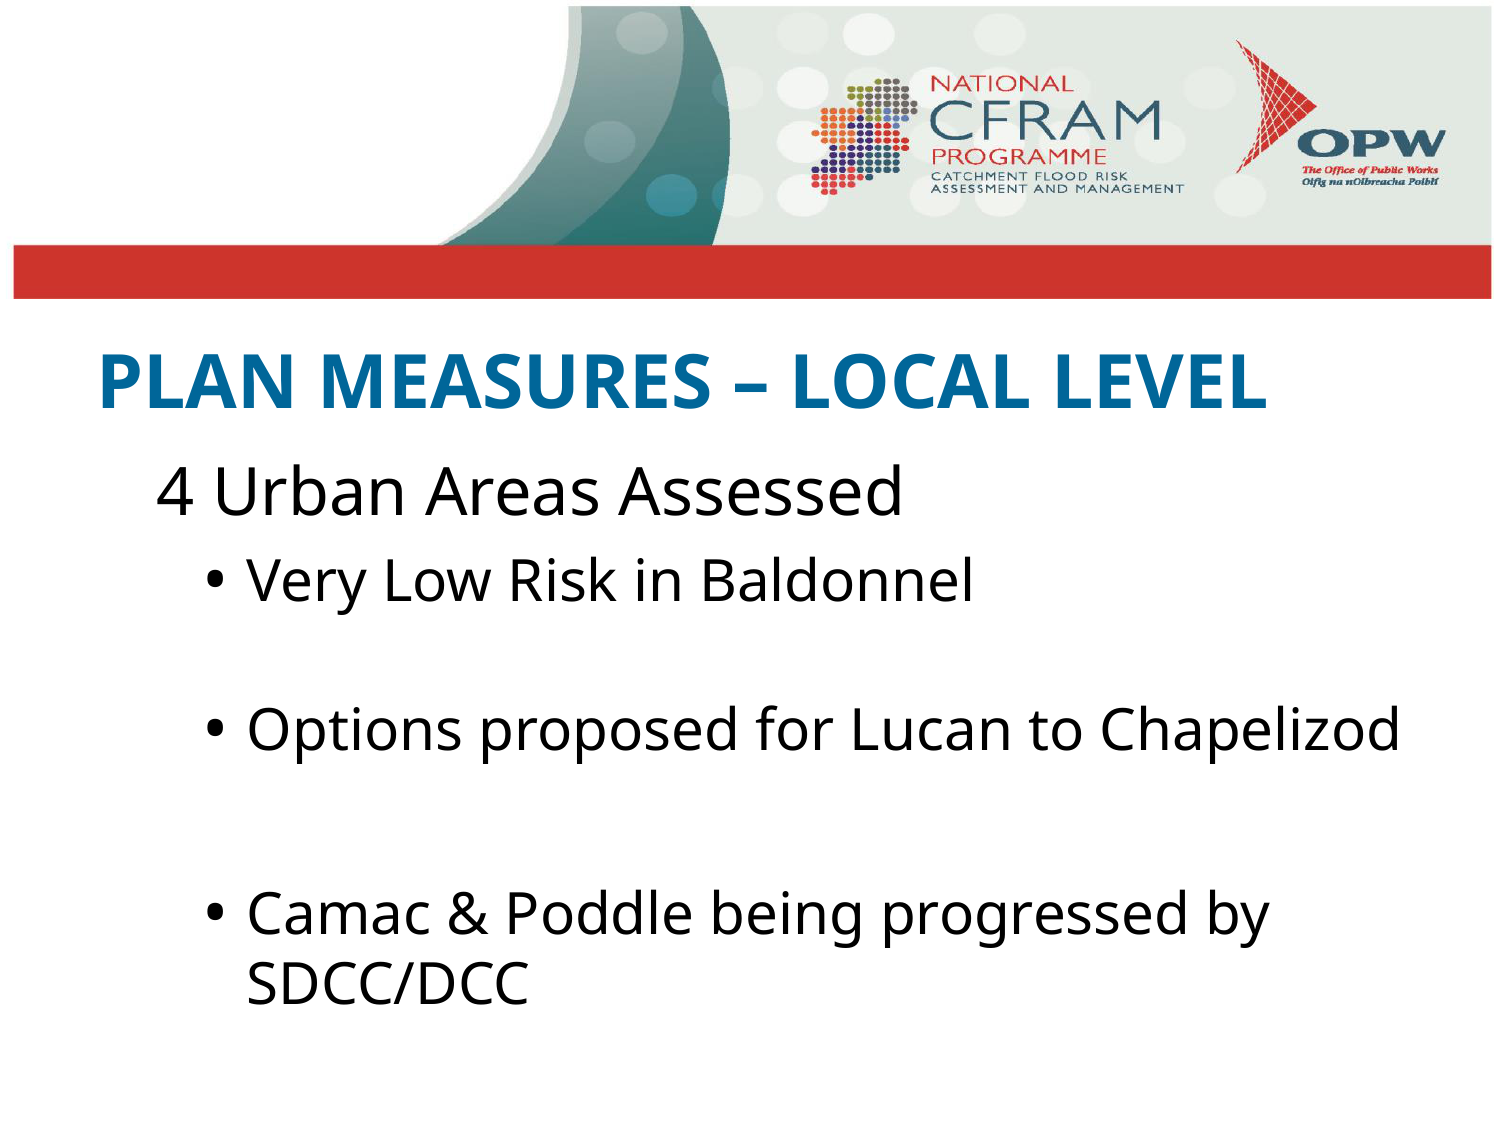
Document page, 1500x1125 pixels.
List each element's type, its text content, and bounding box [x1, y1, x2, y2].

list 4 Urban Areas Assessed Very Low Risk in Baldonnel Options proposed for Lucan to Chapelizod Camac & Poddle being progressed by SDCC/DCC [112, 440, 1463, 1042]
title PLAN MEASURES – LOCAL LEVEL [81, 276, 1493, 480]
picture [5, 0, 1494, 301]
